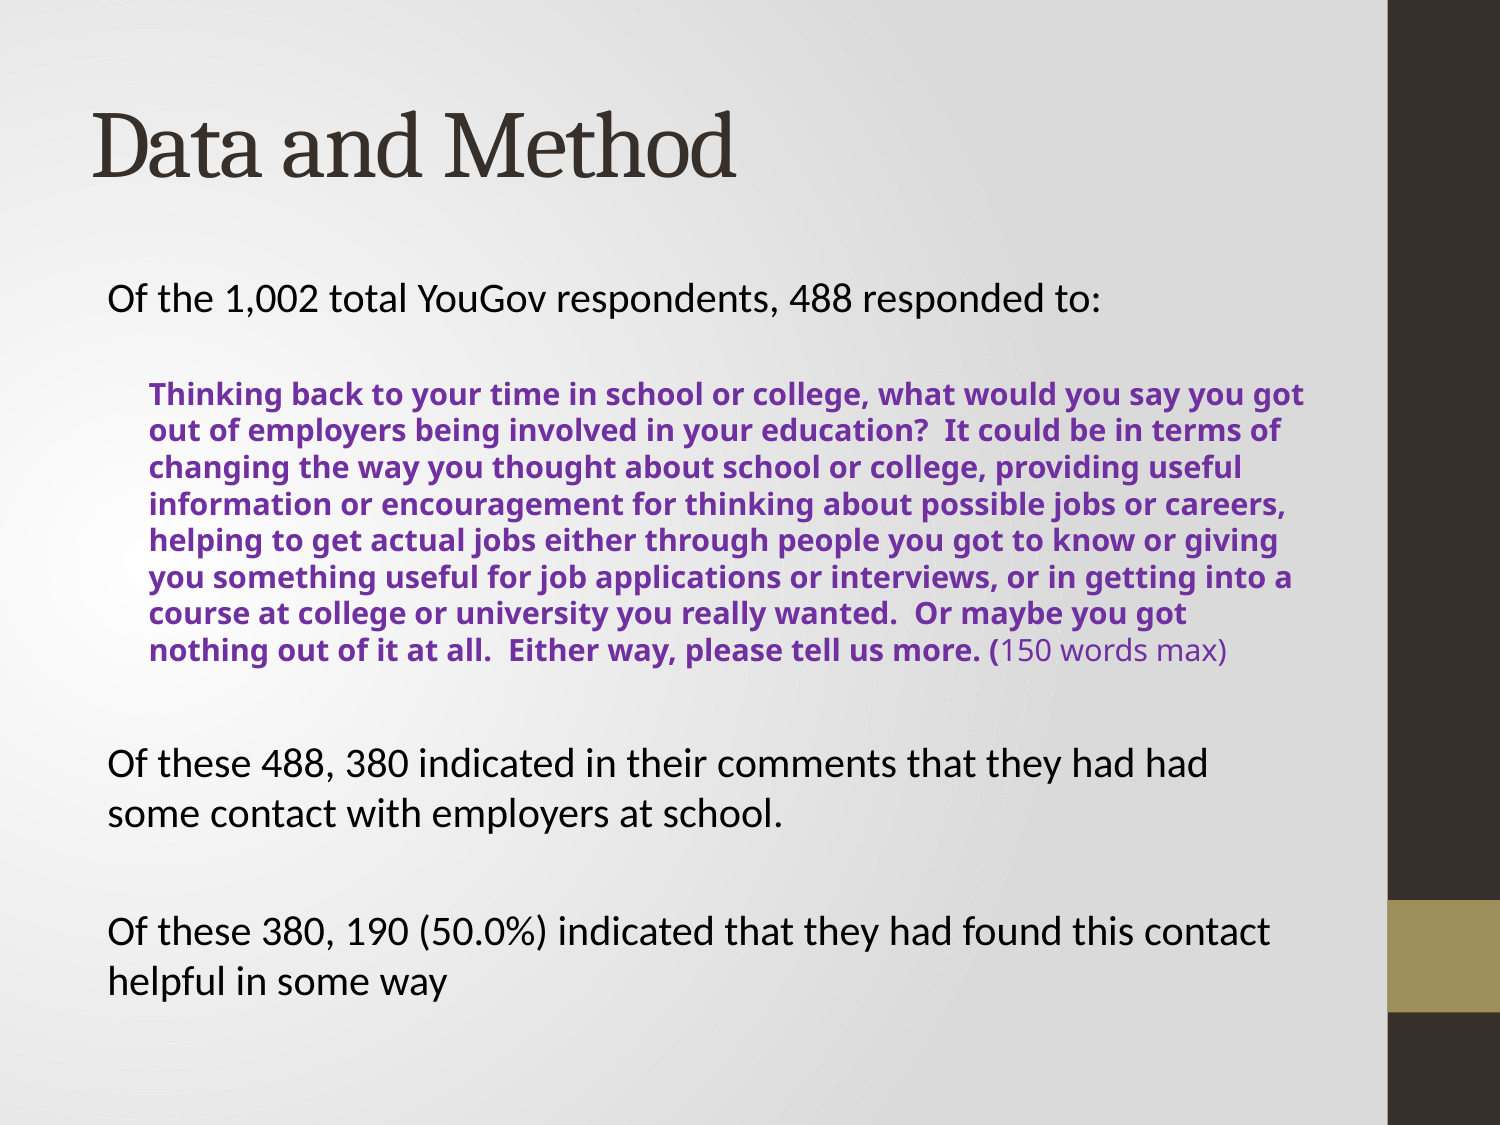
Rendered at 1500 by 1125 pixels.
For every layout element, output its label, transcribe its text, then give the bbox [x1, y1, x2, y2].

list Of the 1,002 total YouGov respondents, 488 responded to: Thinking back to your time in school or college, what would you say you got out of employers being involved in your education? It could be in terms of changing the way you thought about school or college, providing useful information or encouragement for thinking about possible jobs or careers, helping to get actual jobs either through people you got to know or giving you something useful for job applications or interviews, or in getting into a course at college or university you really wanted. Or maybe you got nothing out of it at all. Either way, please tell us more. (150 words max) Of these 488, 380 indicated in their comments that they had had some contact with employers at school. Of these 380, 190 (50.0%) indicated that they had found this contact helpful in some way [75, 262, 1325, 1050]
title Data and Method [75, 45, 1325, 233]
